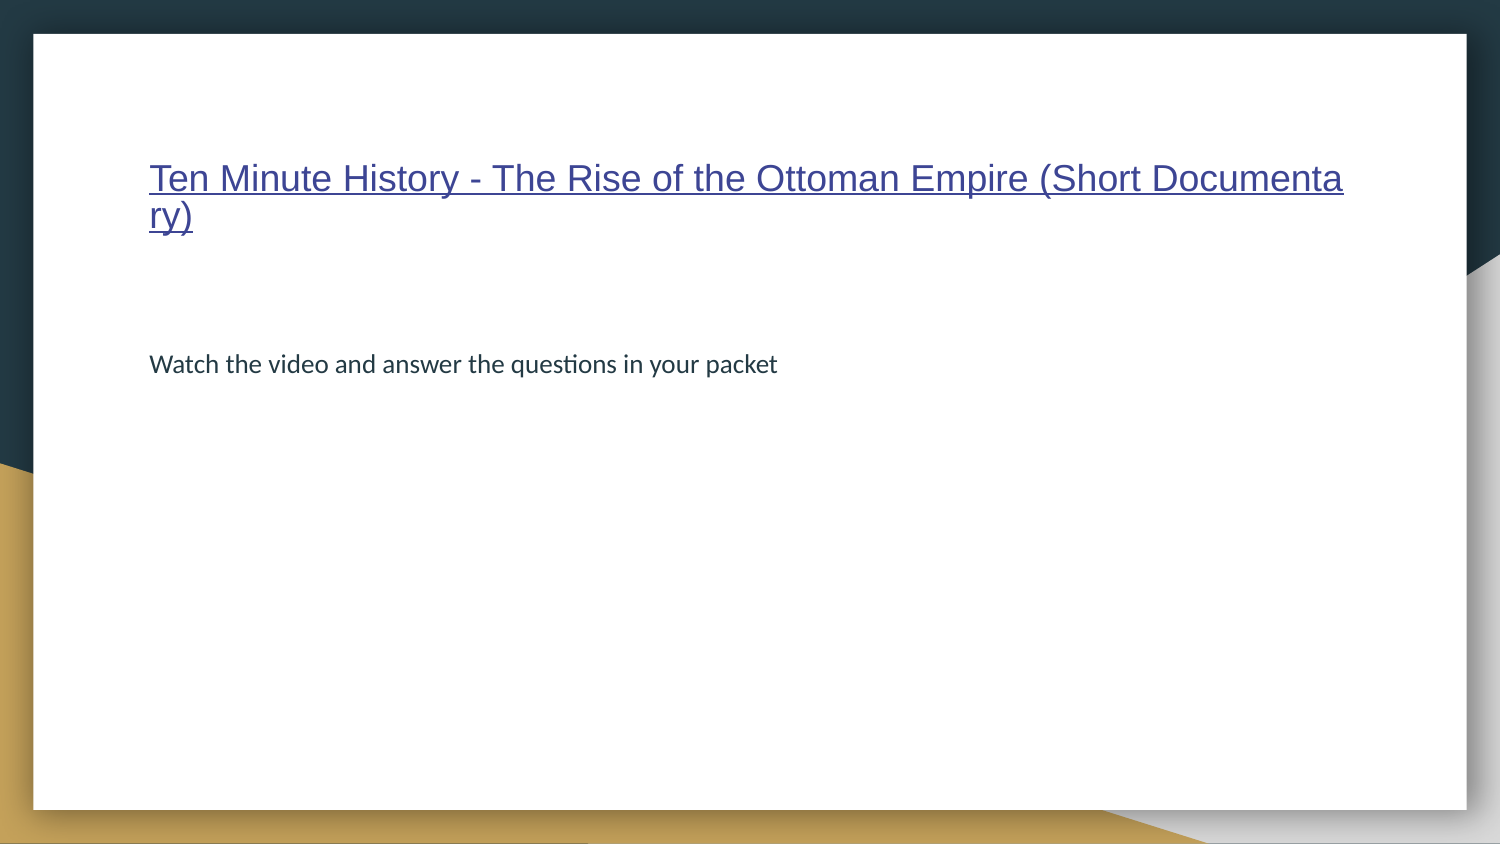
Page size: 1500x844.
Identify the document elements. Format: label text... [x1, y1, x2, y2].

list Watch the video and answer the questions in your packet [134, 326, 1366, 729]
title Ten Minute History - The Rise of the Ottoman Empire (Short Documentary) [134, 138, 1366, 296]
